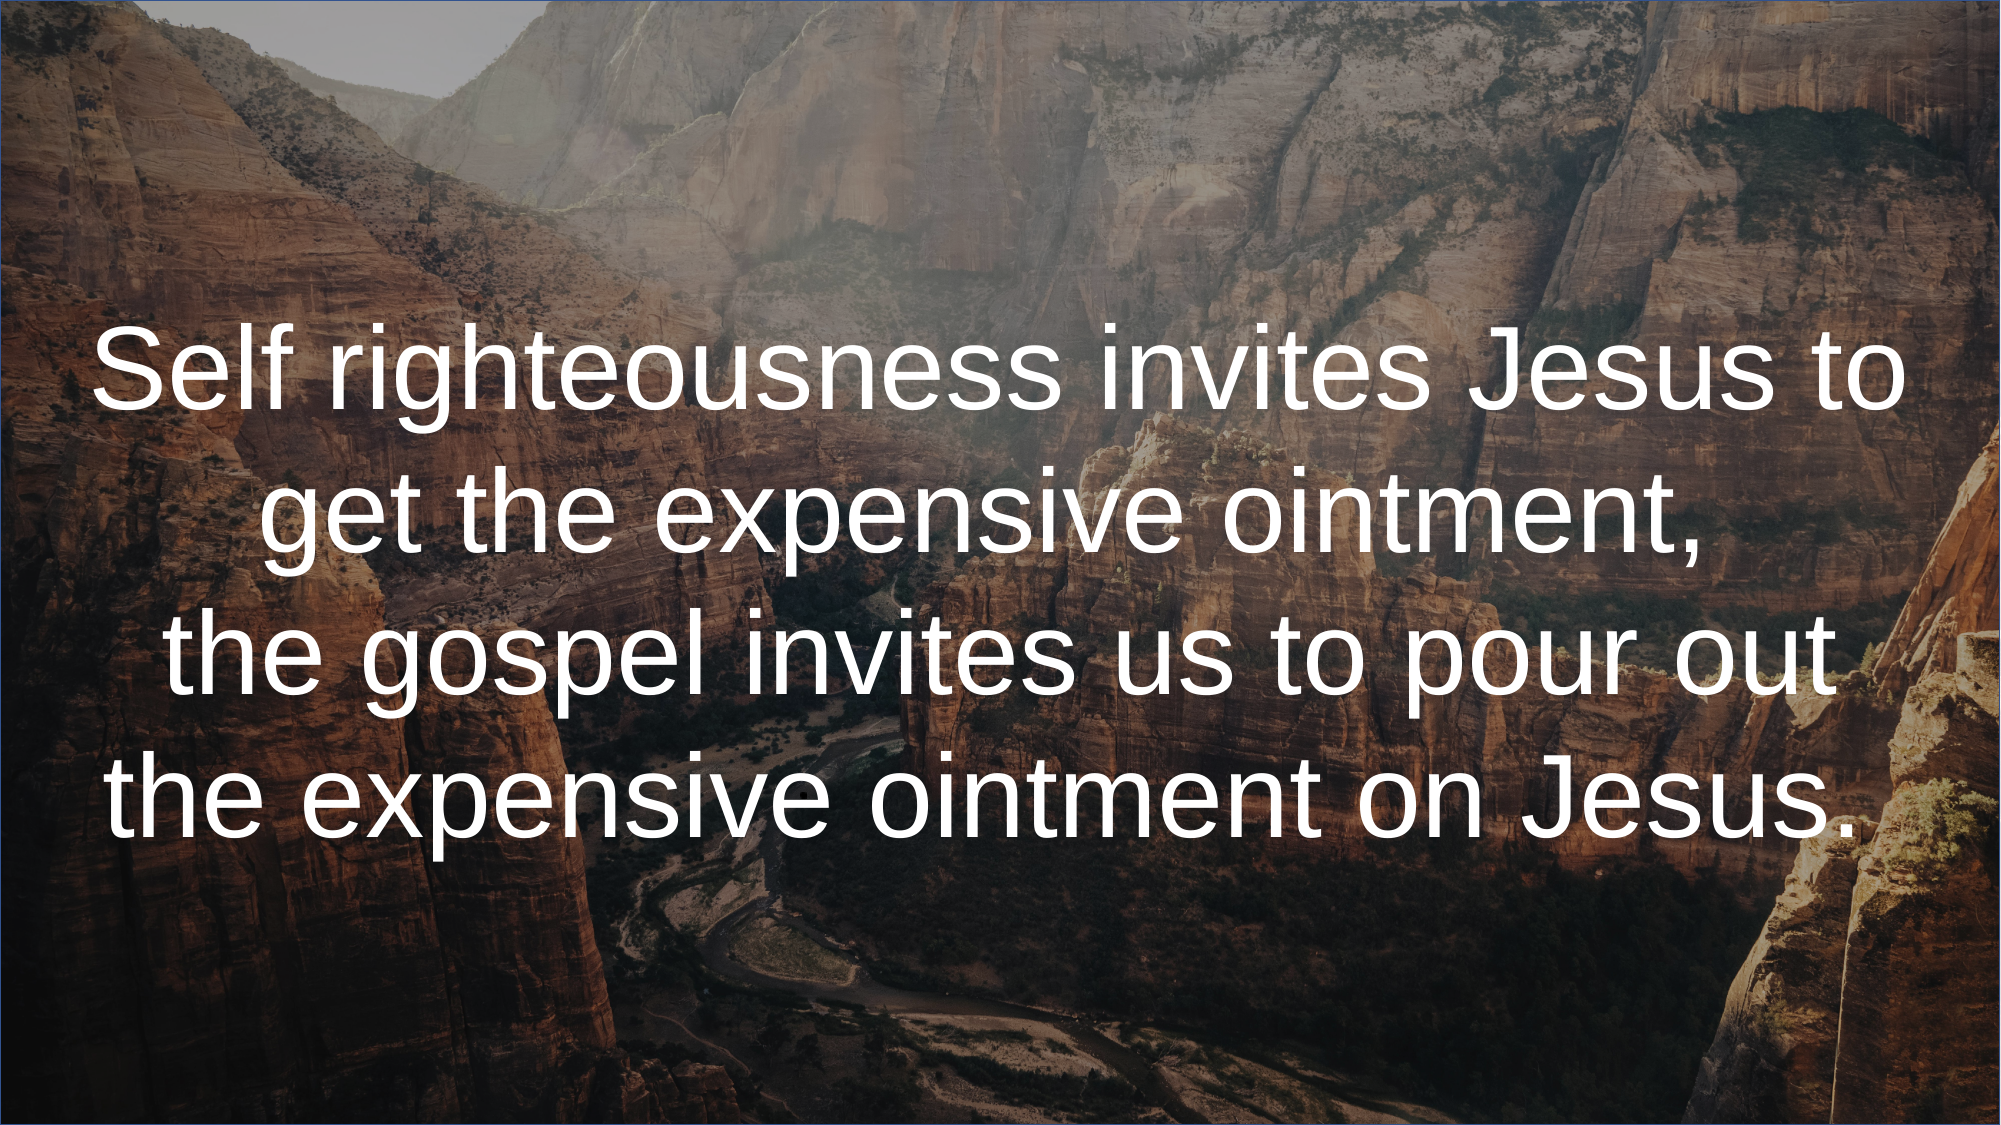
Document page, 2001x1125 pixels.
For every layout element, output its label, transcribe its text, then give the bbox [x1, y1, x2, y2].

title Self righteousness invites Jesus to get the expensive ointment, the gospel invites us to pour out the expensive ointment on Jesus. [79, 173, 1921, 979]
text_box [0, 0, 2000, 1125]
